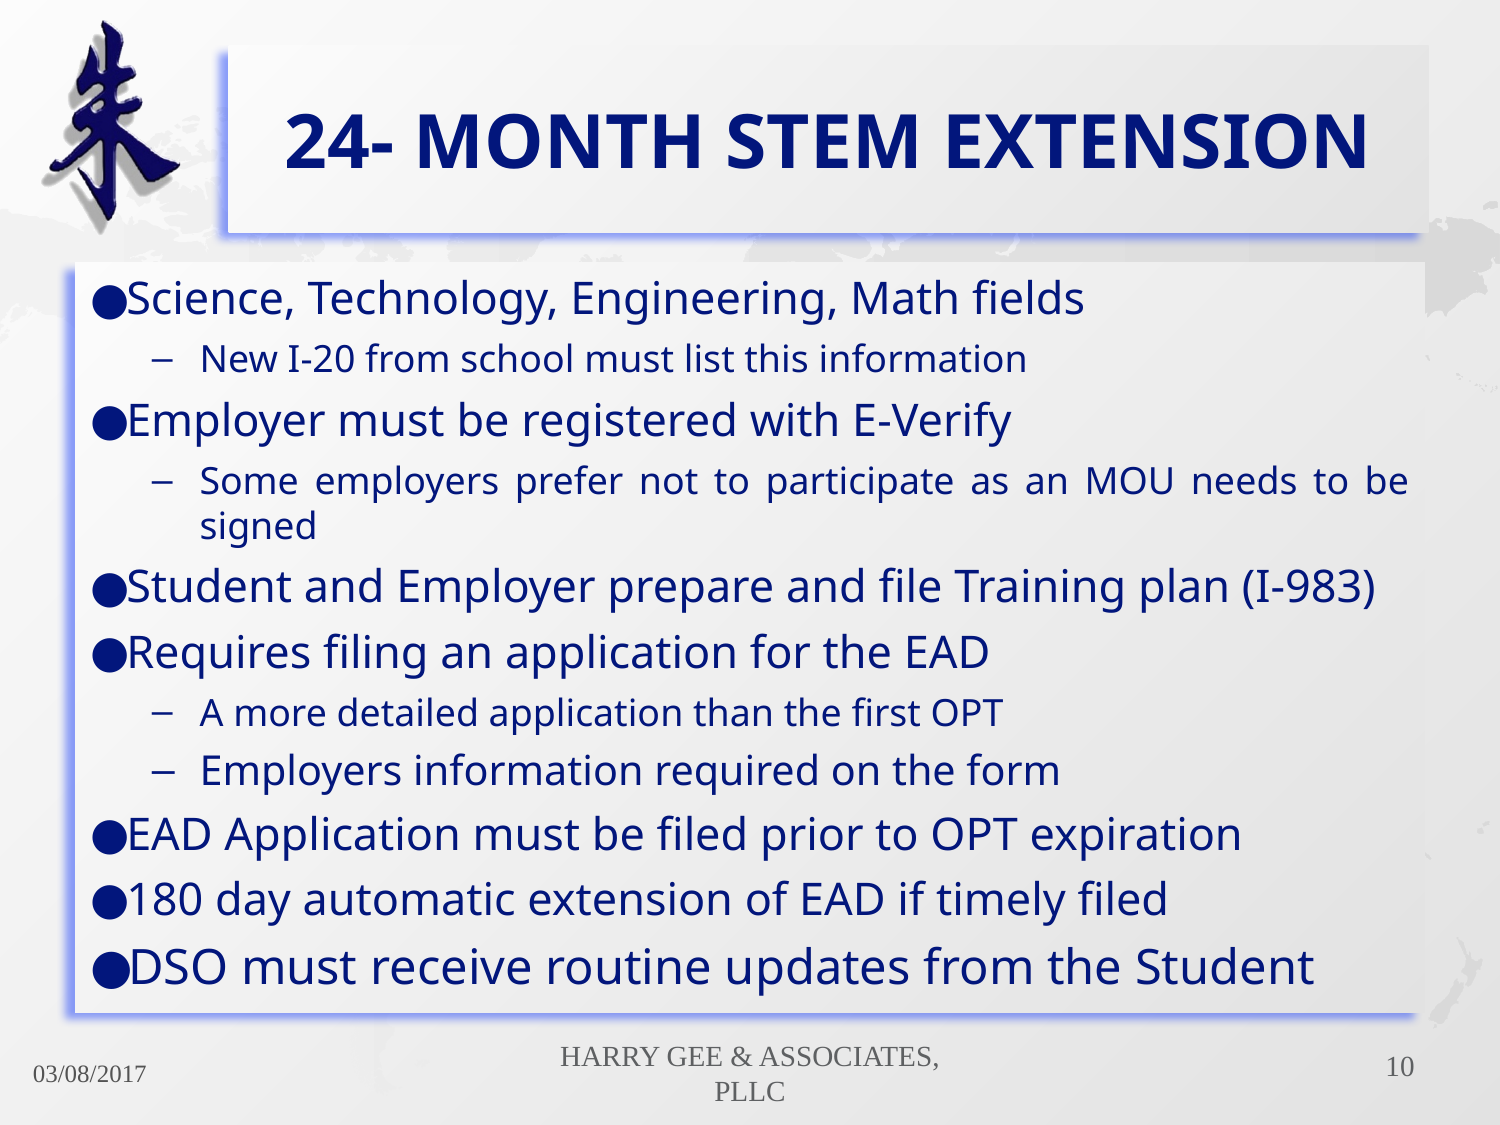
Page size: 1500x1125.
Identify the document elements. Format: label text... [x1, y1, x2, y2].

slide_number 10 [1250, 1042, 1430, 1088]
footer Harry Gee & Associates, PLLC [512, 1042, 988, 1103]
picture [22, 12, 200, 238]
list Science, Technology, Engineering, Math fields New I-20 from school must list this information Employer must be registered with E-Verify Some employers prefer not to participate as an MOU needs to be signed Student and Employer prepare and file Training plan (I-983) Requires filing an application for the EAD A more detailed application than the first OPT Employers information required on the form EAD Application must be filed prior to OPT expiration 180 day automatic extension of EAD if timely filed DSO must receive routine updates from the Student [75, 262, 1425, 1013]
title 24- Month STEM Extension [228, 45, 1429, 233]
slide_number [0, 1050, 180, 1095]
